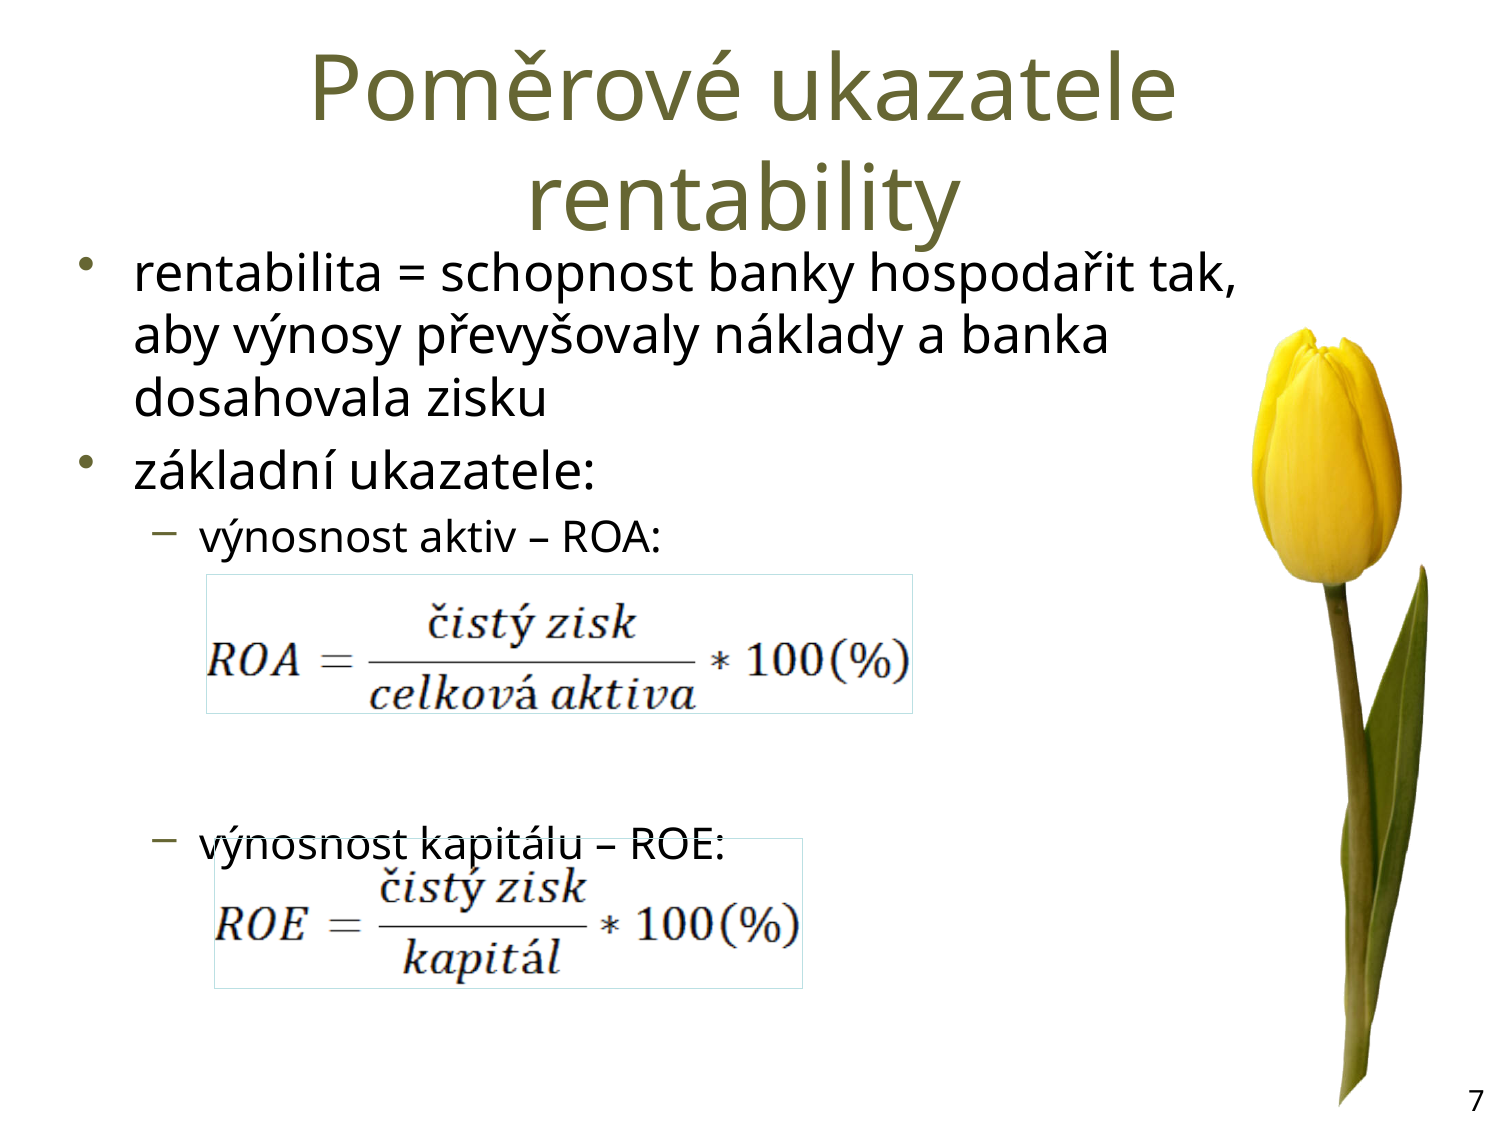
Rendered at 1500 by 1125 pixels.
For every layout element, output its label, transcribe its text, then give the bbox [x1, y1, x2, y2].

title Poměrové ukazatele rentability [62, 44, 1426, 233]
slide_number 7 [1149, 1074, 1500, 1125]
picture [214, 838, 803, 989]
list rentabilita = schopnost banky hospodařit tak, aby výnosy převyšovaly náklady a banka dosahovala zisku základní ukazatele: výnosnost aktiv – ROA: výnosnost kapitálu – ROE: modifikace: ROAA, ROAE [62, 231, 1263, 1018]
picture [206, 573, 914, 715]
picture [1187, 312, 1500, 1074]
